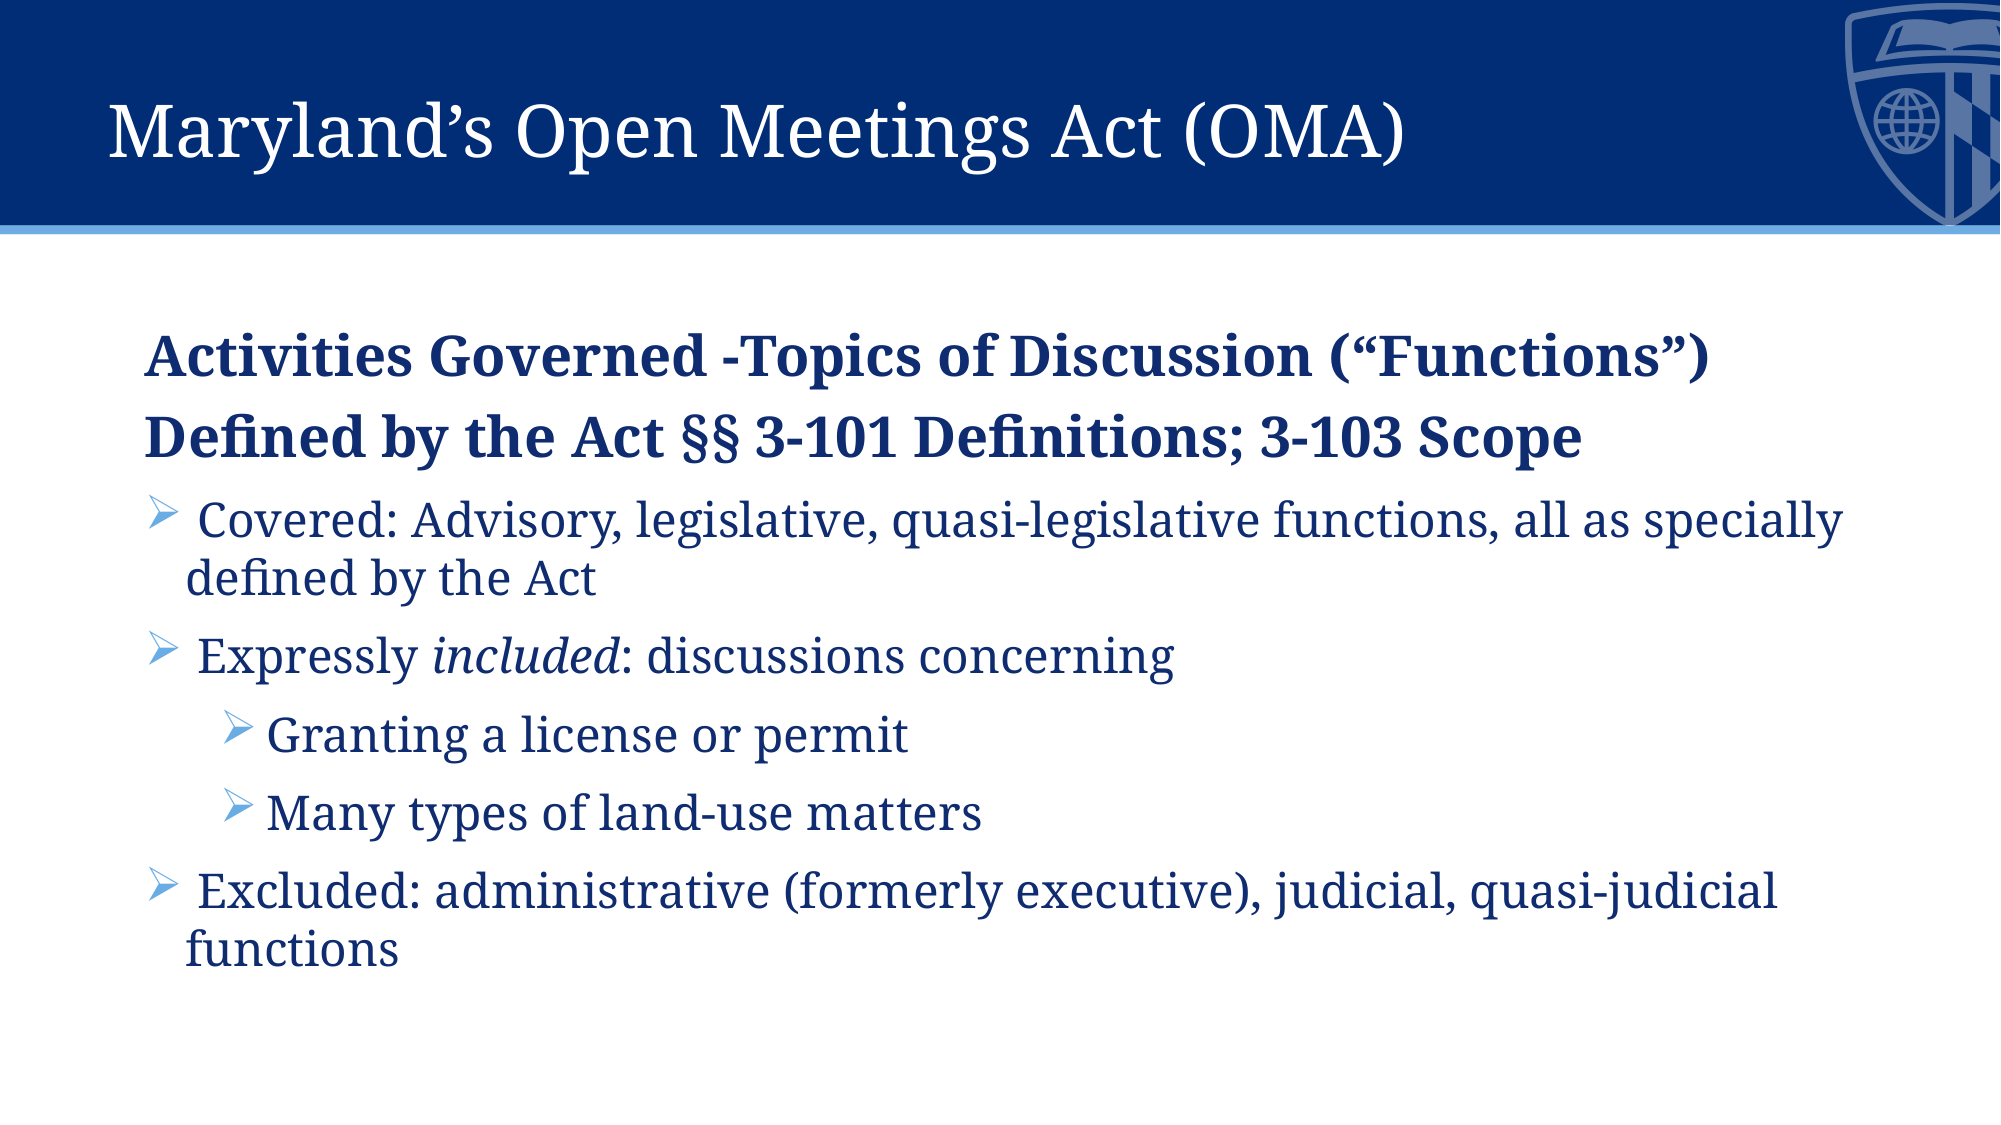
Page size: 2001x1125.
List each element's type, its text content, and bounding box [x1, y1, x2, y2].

list Activities Governed -Topics of Discussion (“Functions”) Defined by the Act §§ 3-101 Definitions; 3-103 Scope Covered: Advisory, legislative, quasi-legislative functions, all as specially defined by the Act Expressly included: discussions concerning Granting a license or permit Many types of land-use matters Excluded: administrative (formerly executive), judicial, quasi-judicial functions [136, 298, 1863, 1014]
title Maryland’s Open Meetings Act (OMA) [99, 82, 1451, 176]
